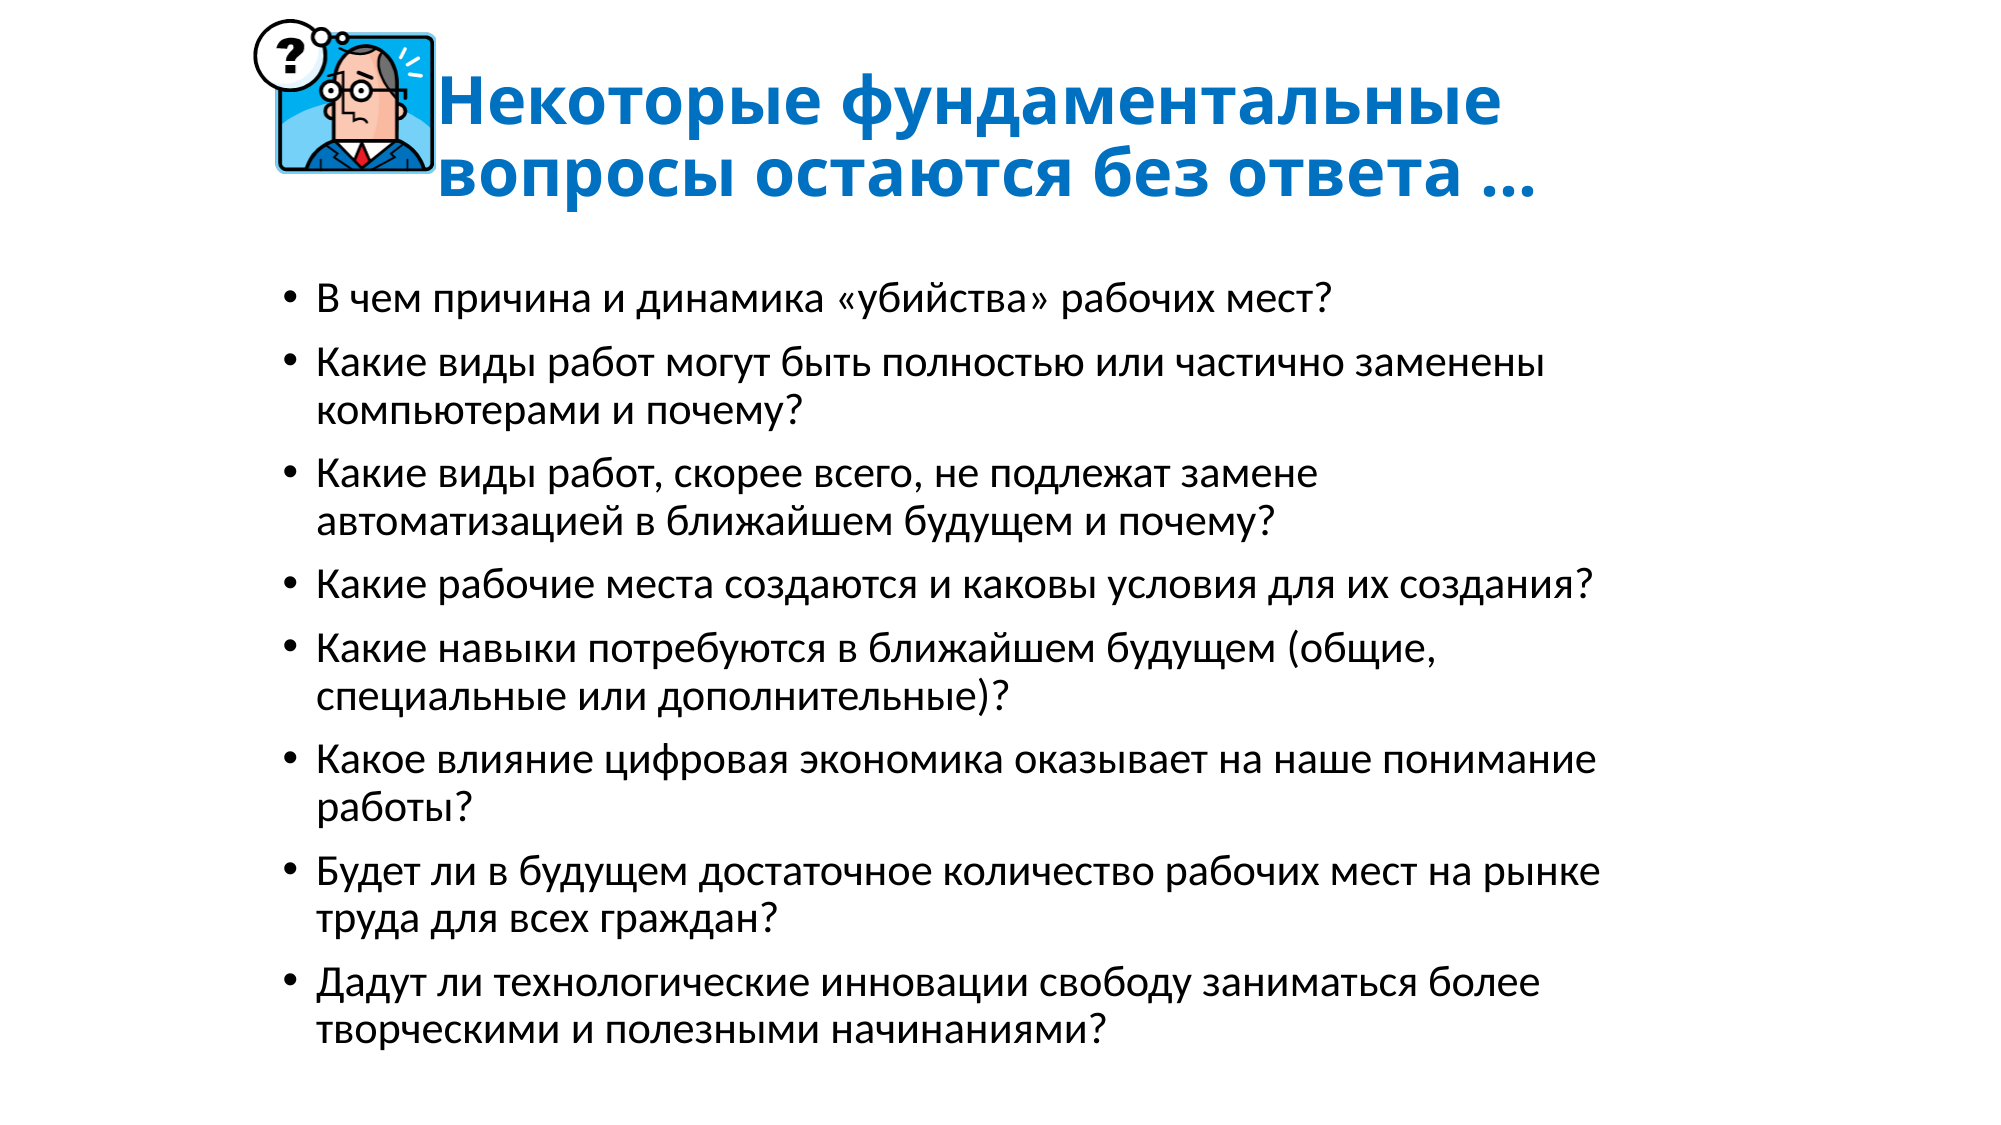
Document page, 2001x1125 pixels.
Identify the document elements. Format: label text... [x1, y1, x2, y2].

title Некоторые фундаментальные вопросы остаются без ответа ... [421, 45, 1675, 233]
picture [253, 19, 436, 175]
list В чем причина и динамика «убийства» рабочих мест? Какие виды работ могут быть полностью или частично заменены компьютерами и почему? Какие виды работ, скорее всего, не подлежат замене автоматизацией в ближайшем будущем и почему? Какие рабочие места создаются и каковы условия для их создания? Какие навыки потребуются в ближайшем будущем (общие, специальные или дополнительные)? Какое влияние цифровая экономика оказывает на наше понимание работы? Будет ли в будущем достаточное количество рабочих мест на рынке труда для всех граждан? Дадут ли технологические инновации свободу заниматься более творческими и полезными начинаниями? [267, 267, 1618, 1076]
